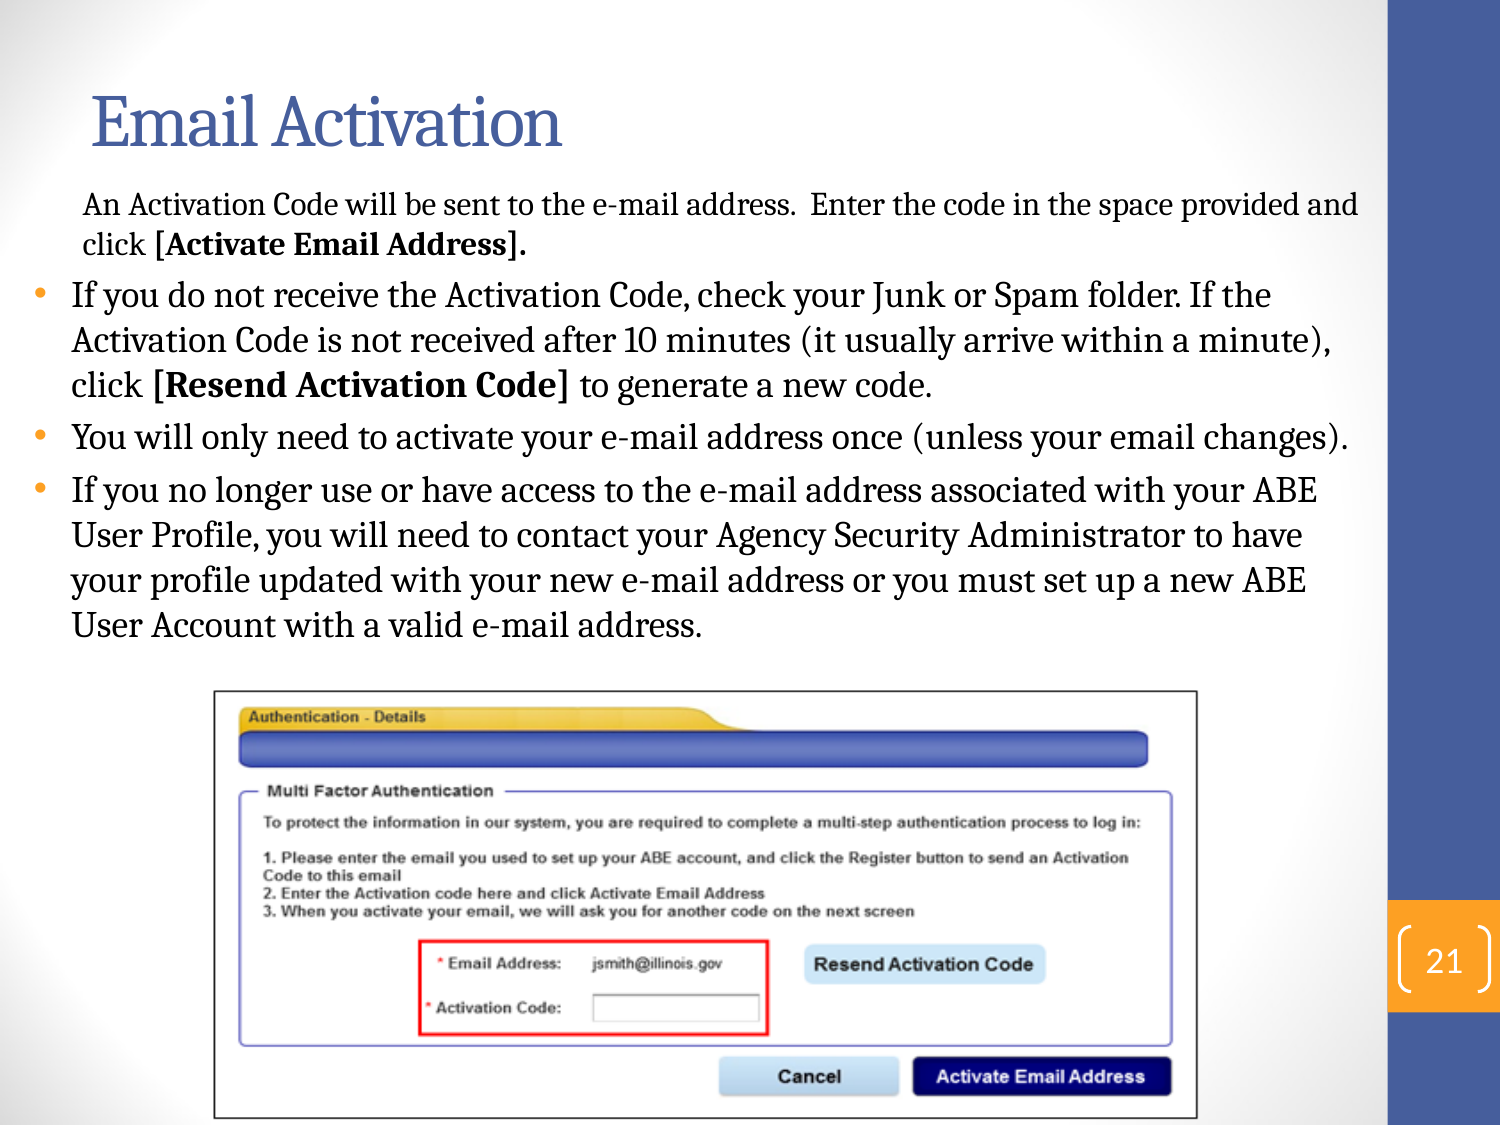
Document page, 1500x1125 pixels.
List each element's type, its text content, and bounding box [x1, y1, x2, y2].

list An Activation Code will be sent to the e-mail address. Enter the code in the space provided and click [Activate Email Address]. If you do not receive the Activation Code, check your Junk or Spam folder. If the Activation Code is not received after 10 minutes (it usually arrive within a minute), click [Resend Activation Code] to generate a new code. You will only need to activate your e-mail address once (unless your email changes). If you no longer use or have access to the e-mail address associated with your ABE User Profile, you will need to contact your Agency Security Administrator to have your profile updated with your new e-mail address or you must set up a new ABE User Account with a valid e-mail address. [0, 174, 1388, 1050]
picture [0, 0, 1387, 174]
title Email Activation [75, 45, 1325, 174]
slide_number 21 [1397, 924, 1492, 994]
picture [0, 688, 1387, 1125]
